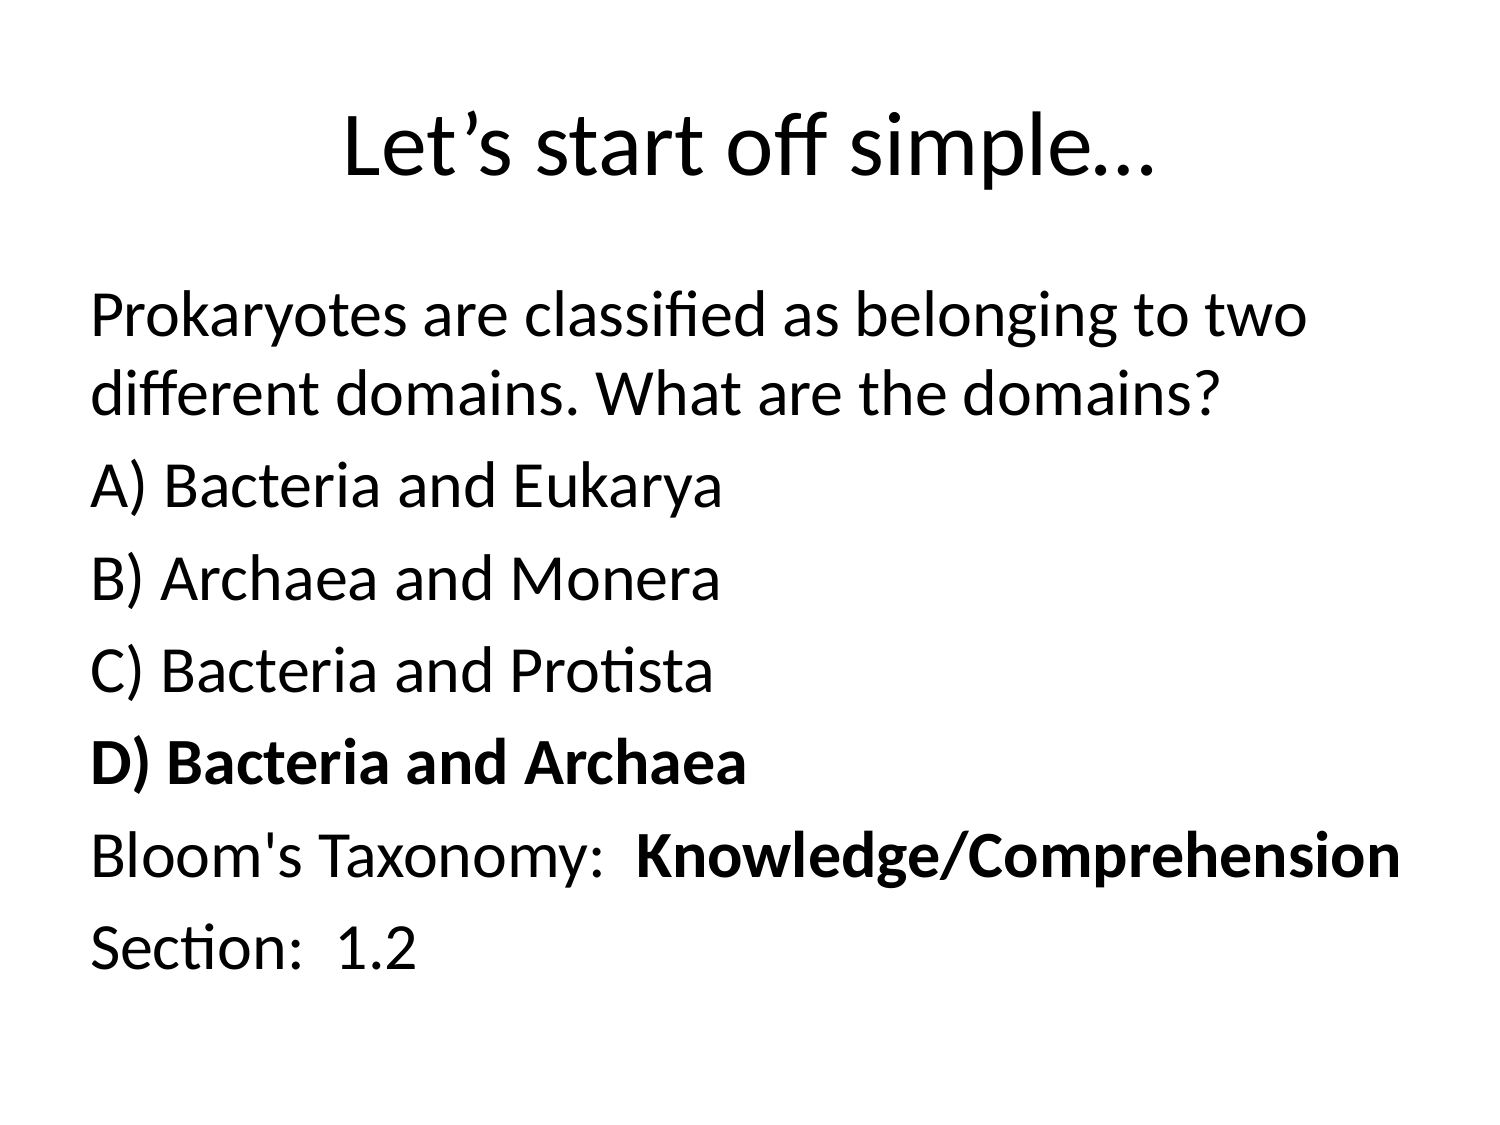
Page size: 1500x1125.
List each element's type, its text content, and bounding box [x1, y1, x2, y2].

title Let’s start off simple… [75, 45, 1425, 233]
list Prokaryotes are classified as belonging to two different domains. What are the domains? A) Bacteria and Eukarya B) Archaea and Monera C) Bacteria and Protista D) Bacteria and Archaea Bloom's Taxonomy: Knowledge/Comprehension Section: 1.2 [75, 262, 1425, 1005]
